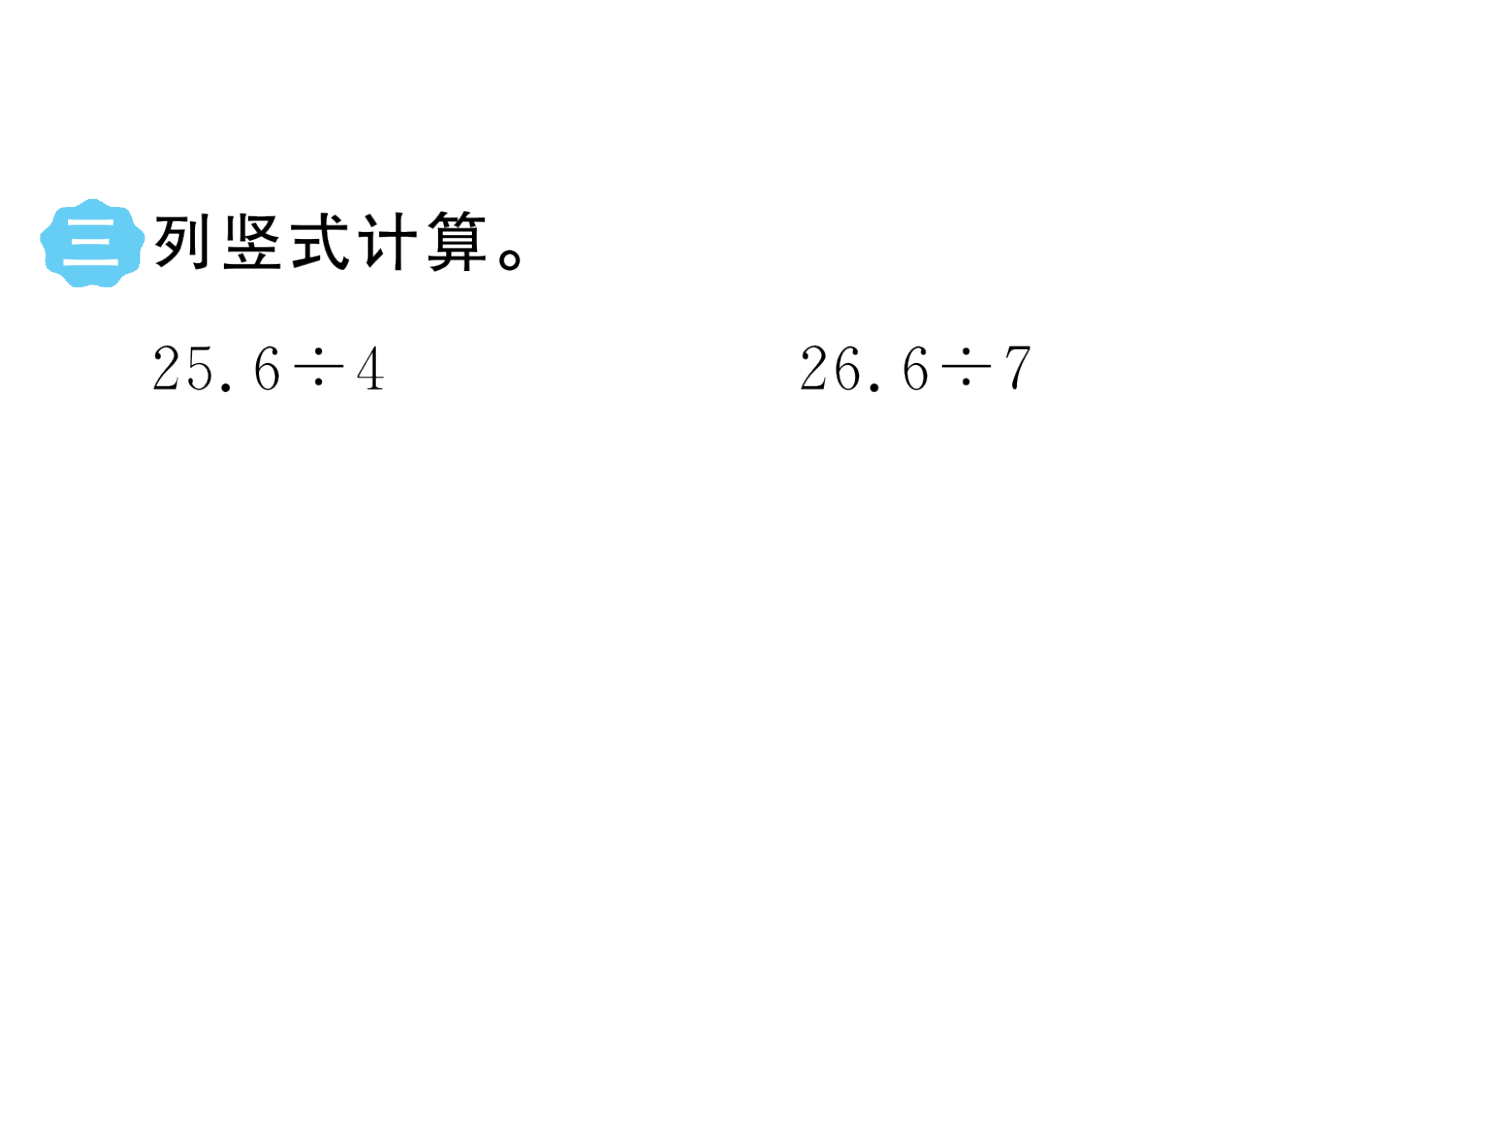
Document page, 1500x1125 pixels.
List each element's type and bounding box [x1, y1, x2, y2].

picture [35, 177, 1453, 987]
